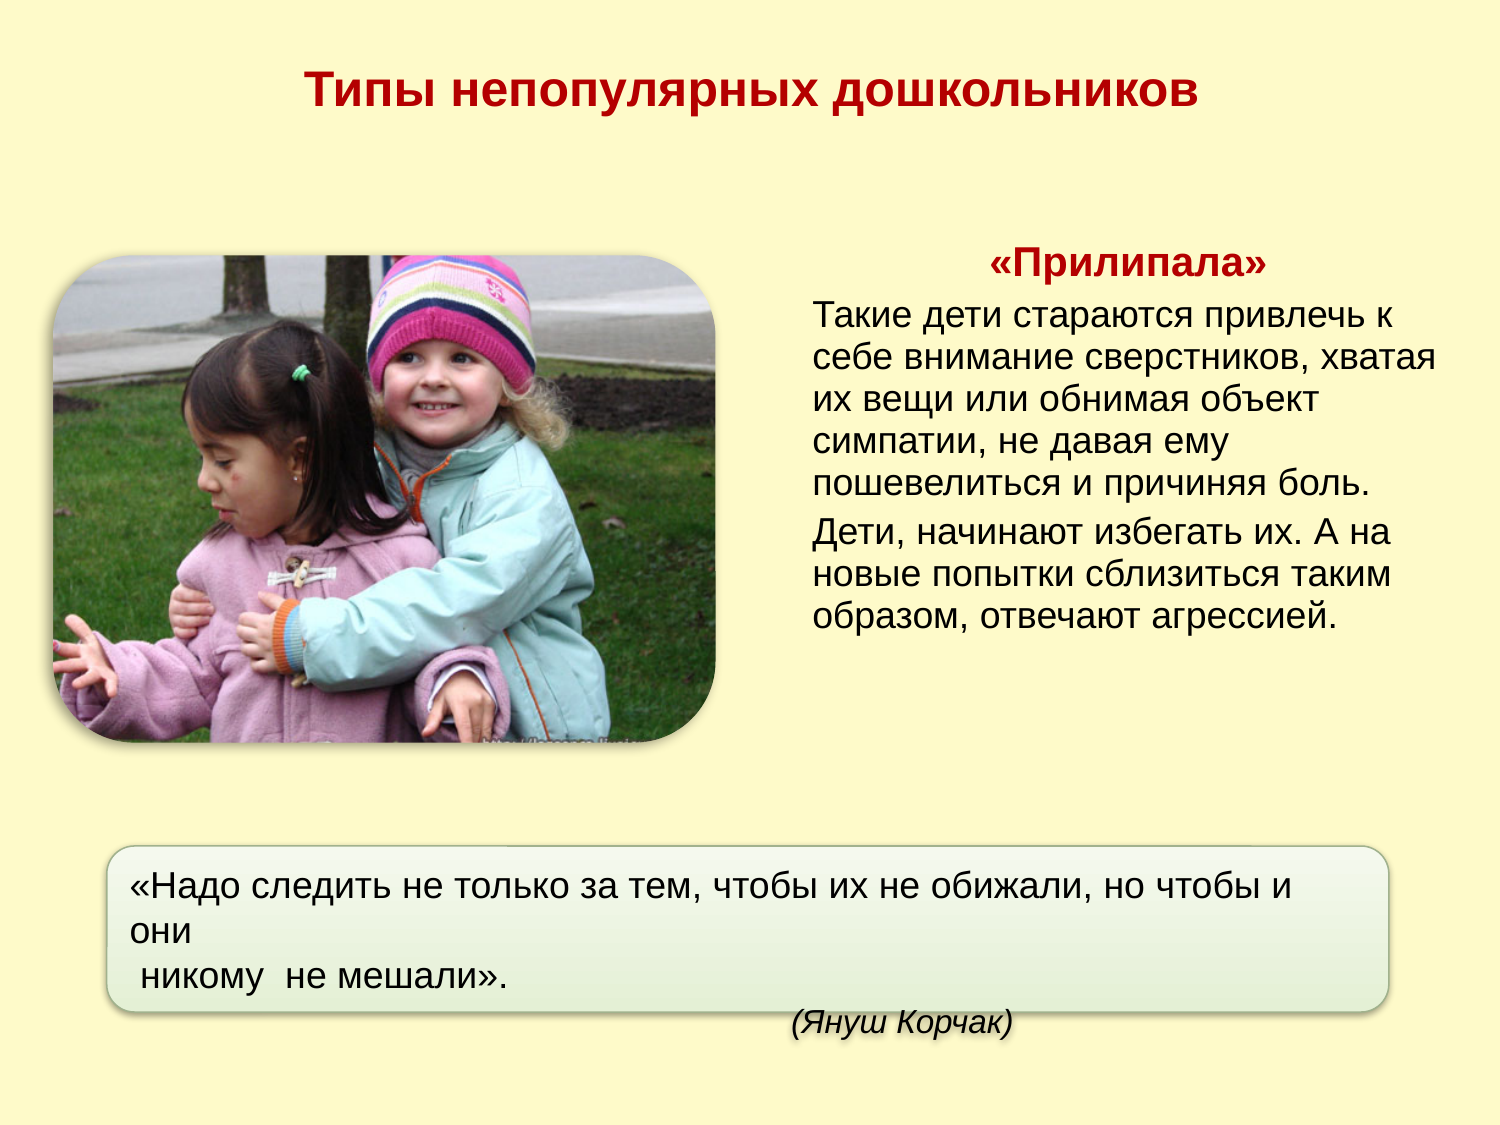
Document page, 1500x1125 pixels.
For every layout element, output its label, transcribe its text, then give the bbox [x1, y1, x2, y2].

text_box «Надо следить не только за тем, чтобы их не обижали, но чтобы и они никому не мешали». (Януш Корчак) [105, 845, 1390, 1013]
list «Прилипала» Такие дети стараются привлечь к себе внимание сверстников, хватая их вещи или обнимая объект симпатии, не давая ему пошевелиться и причиняя боль. Дети, начинают избегать их. А на новые попытки сблизиться таким образом, отвечают агрессией. [797, 231, 1460, 882]
title Типы непопулярных дошкольников [76, 30, 1427, 147]
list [52, 255, 716, 743]
